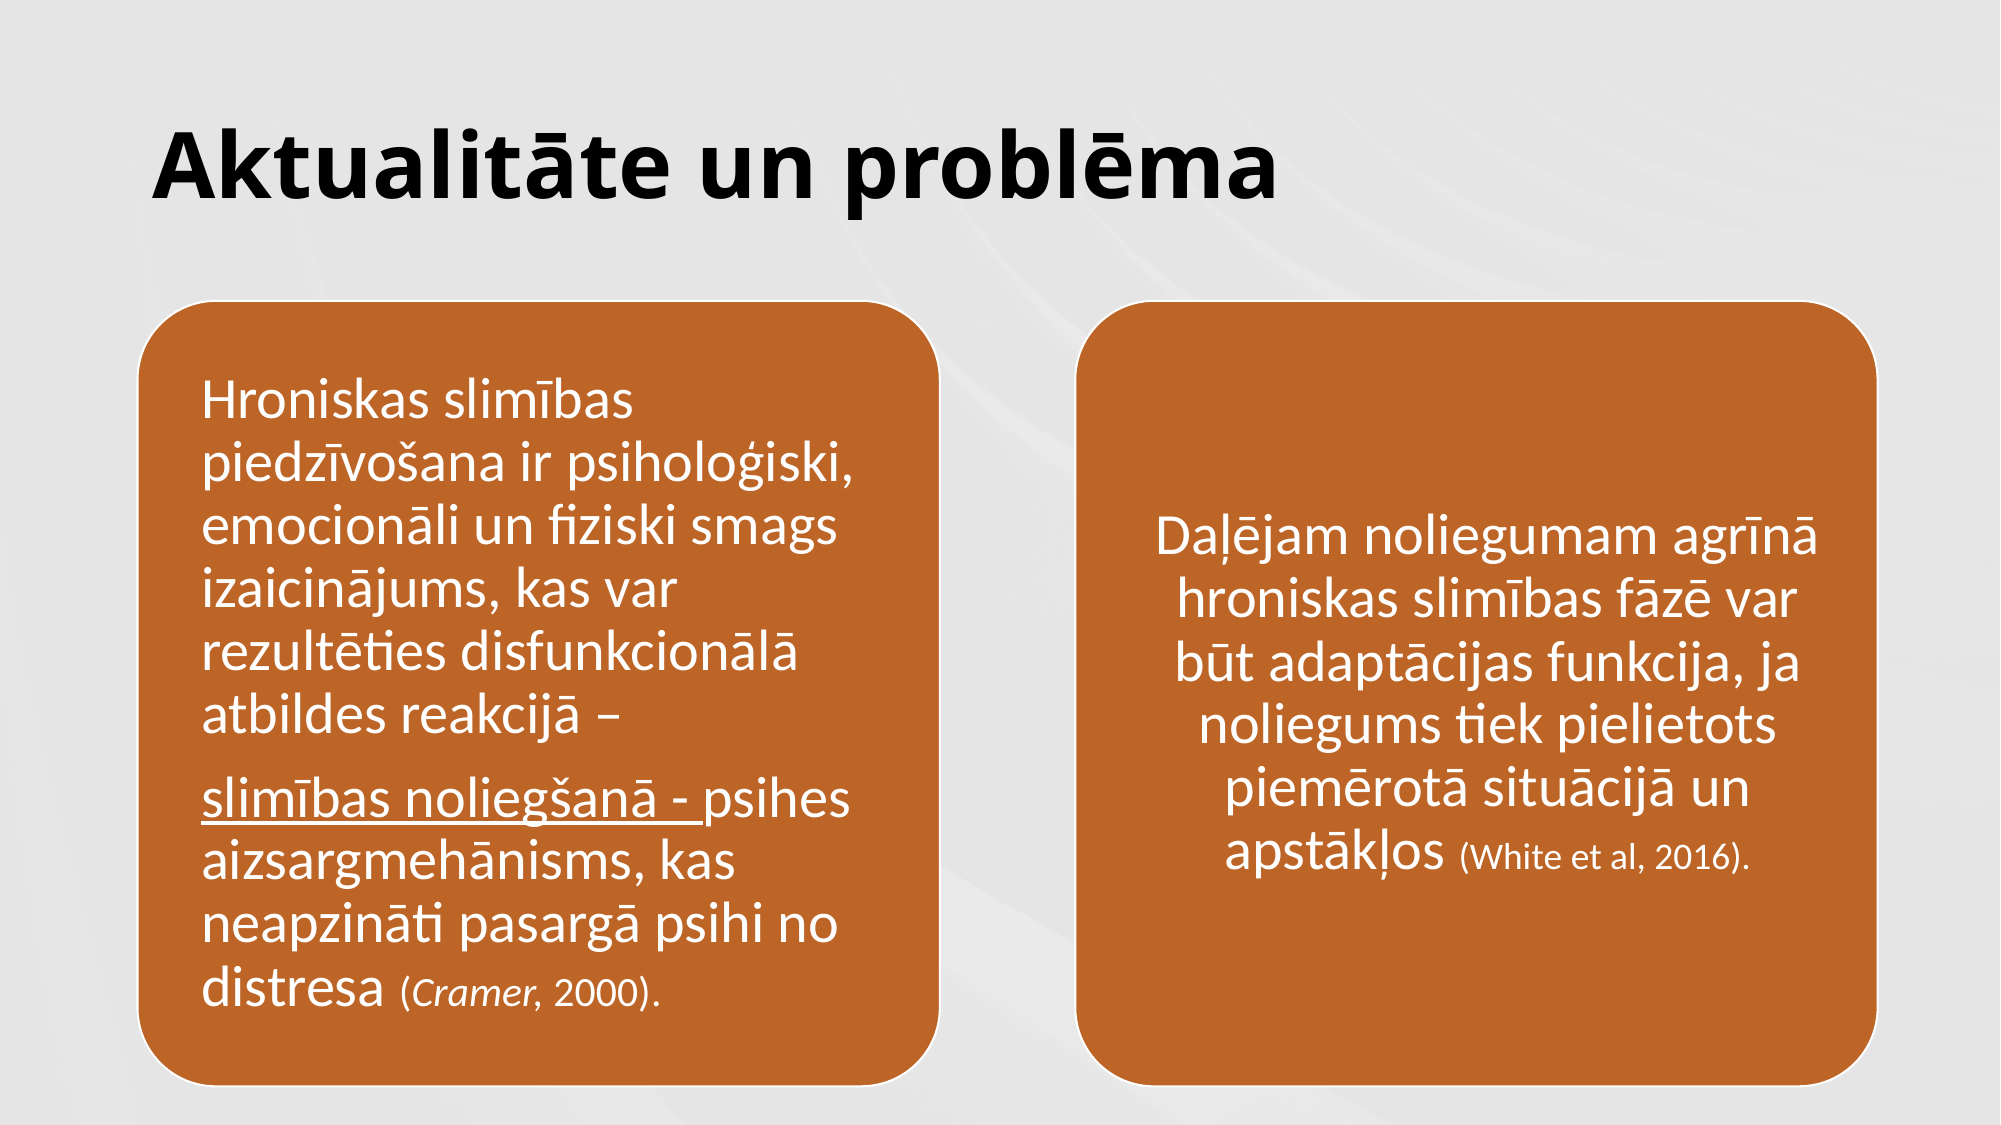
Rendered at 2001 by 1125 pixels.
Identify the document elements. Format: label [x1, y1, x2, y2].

text_box [137, 300, 1879, 1087]
picture [0, 0, 2000, 1125]
